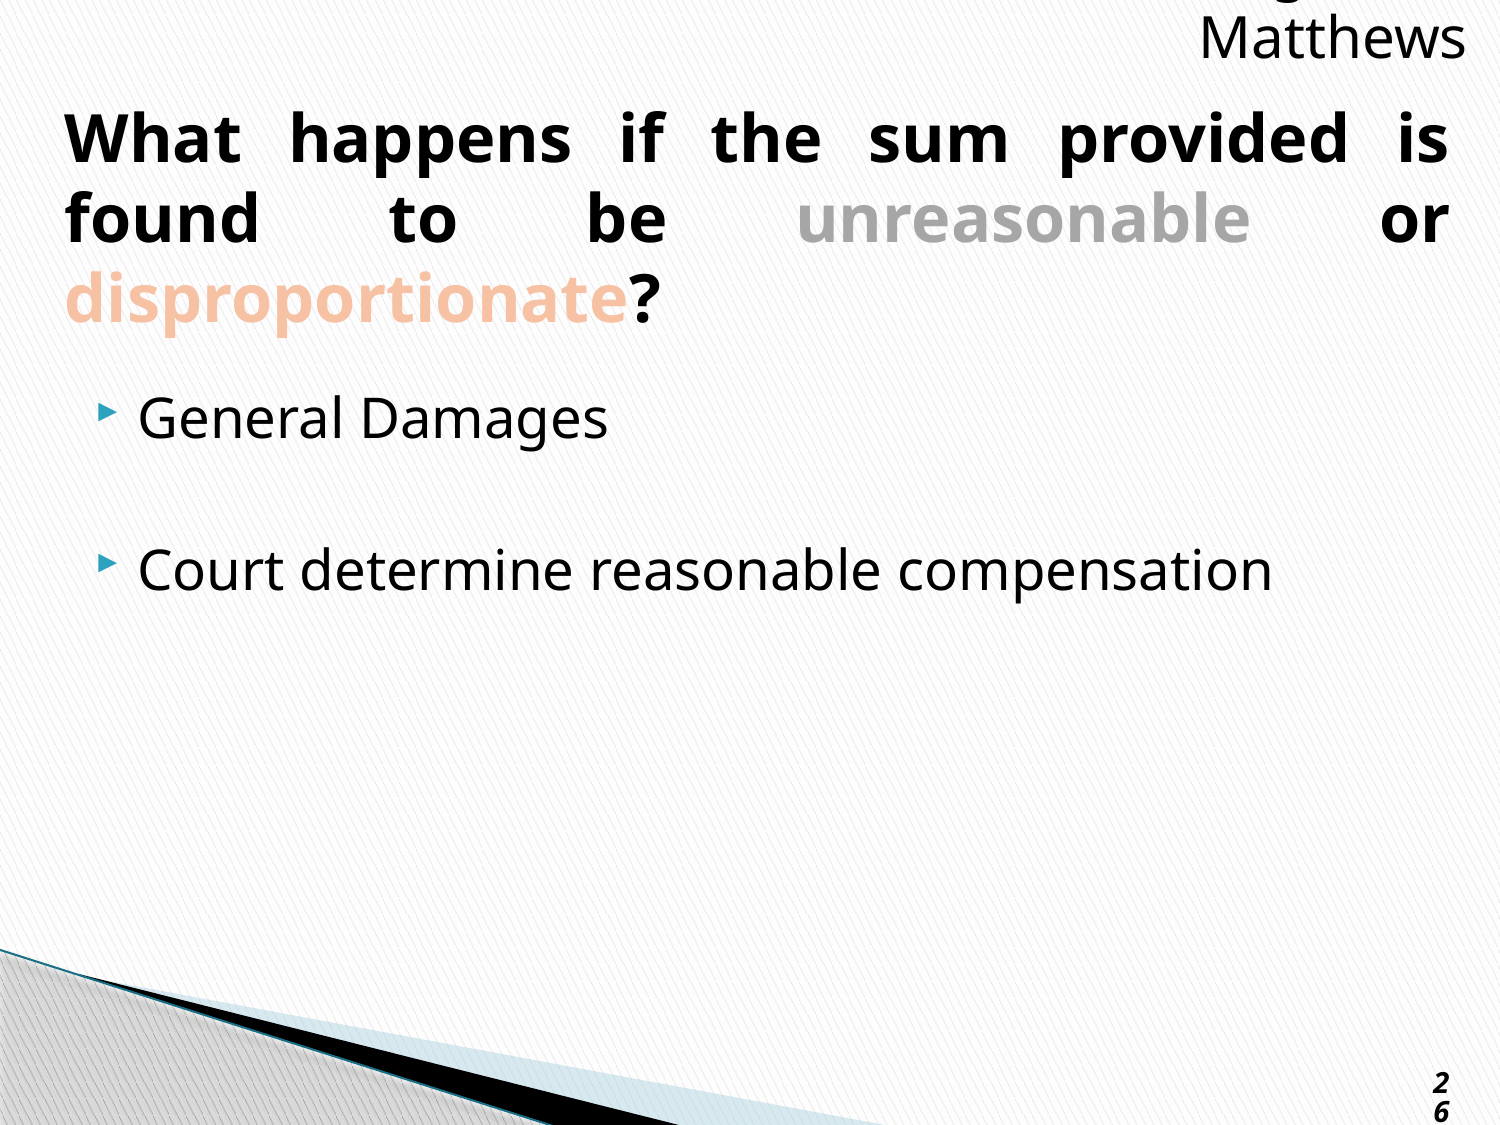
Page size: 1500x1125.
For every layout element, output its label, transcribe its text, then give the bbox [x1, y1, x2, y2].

list General Damages Court determine reasonable compensation [62, 375, 1438, 713]
footer Presgrave & Matthews [1022, 0, 1498, 79]
title What happens if the sum provided is found to be unreasonable or disproportionate? [50, 162, 1466, 271]
slide_number 26 [1418, 1051, 1479, 1112]
